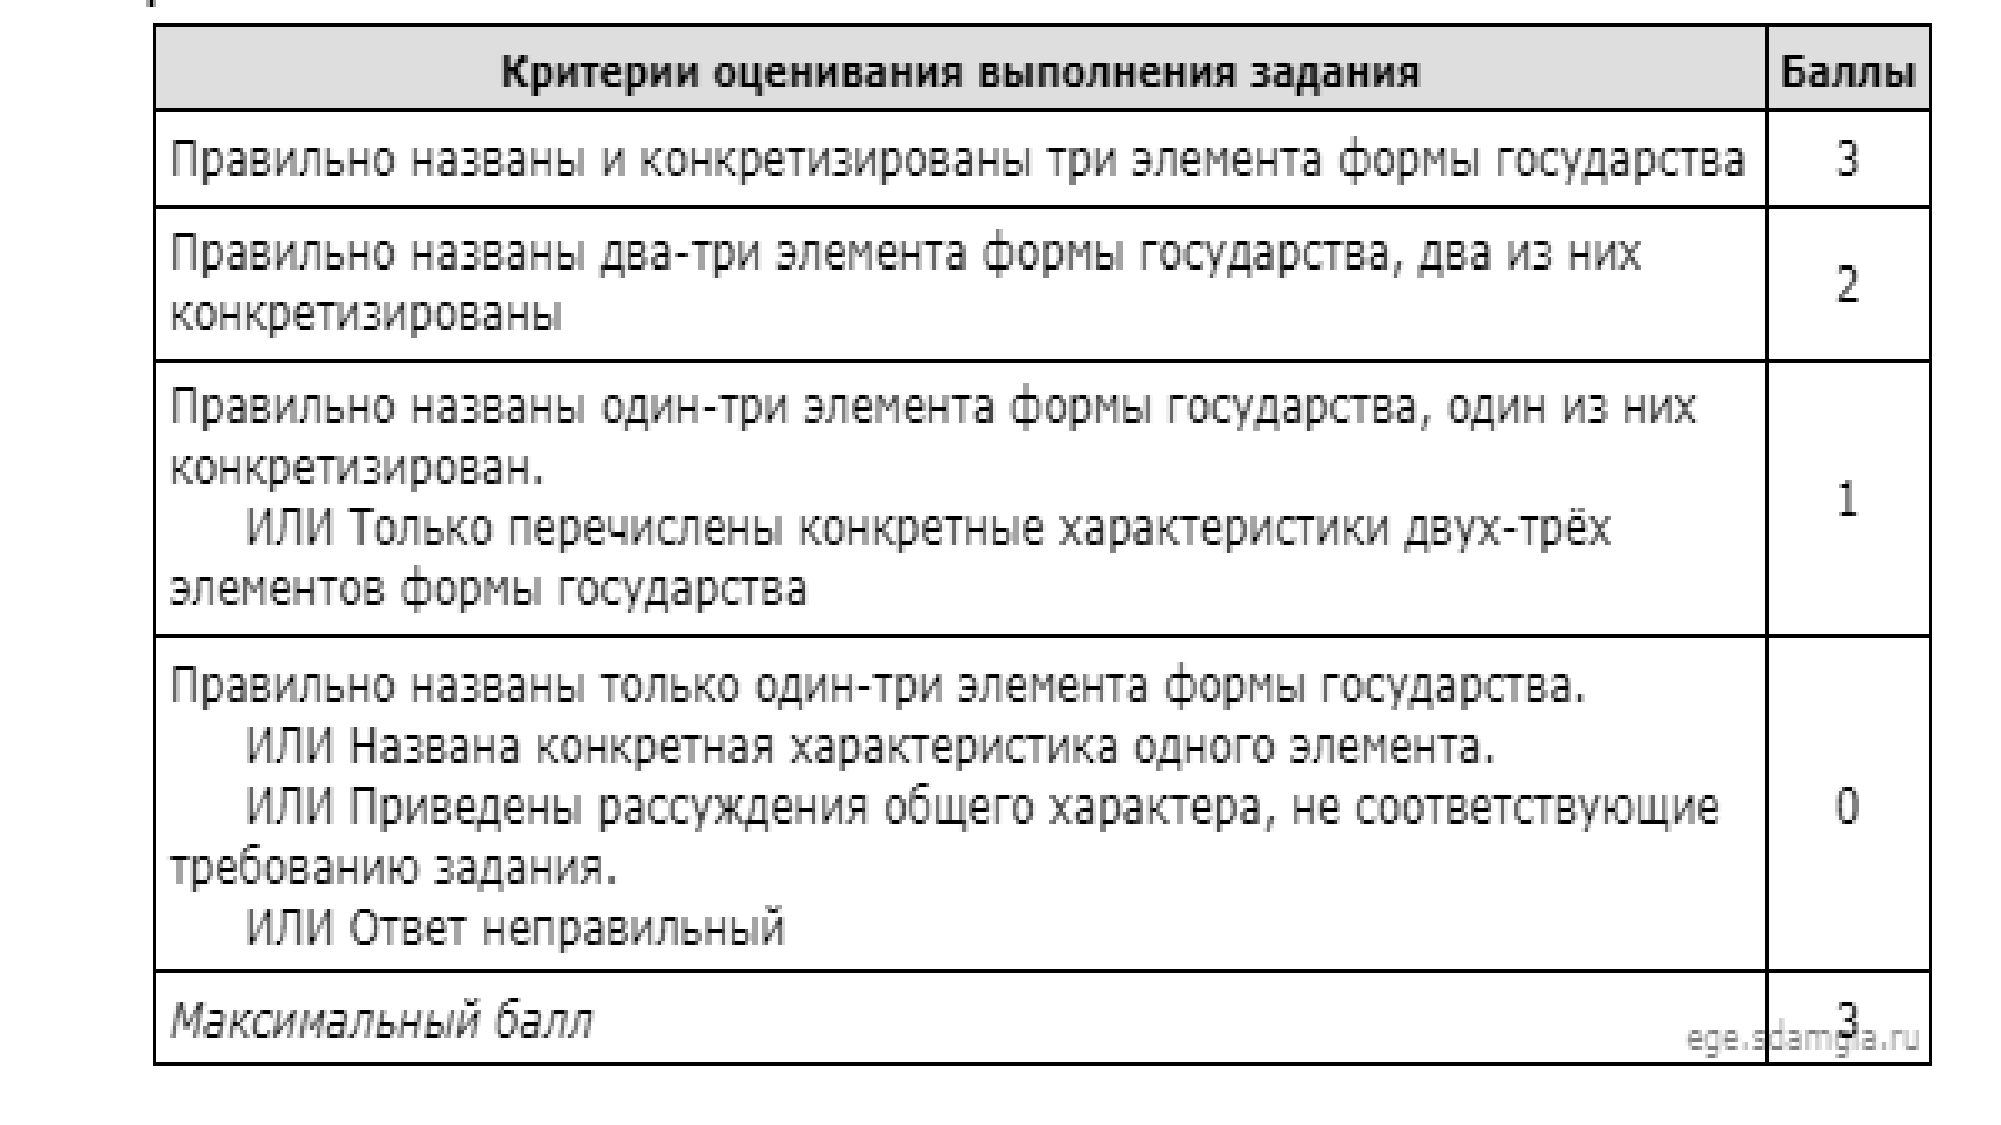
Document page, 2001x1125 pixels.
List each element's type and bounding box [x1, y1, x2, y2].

list [110, 0, 1944, 1075]
